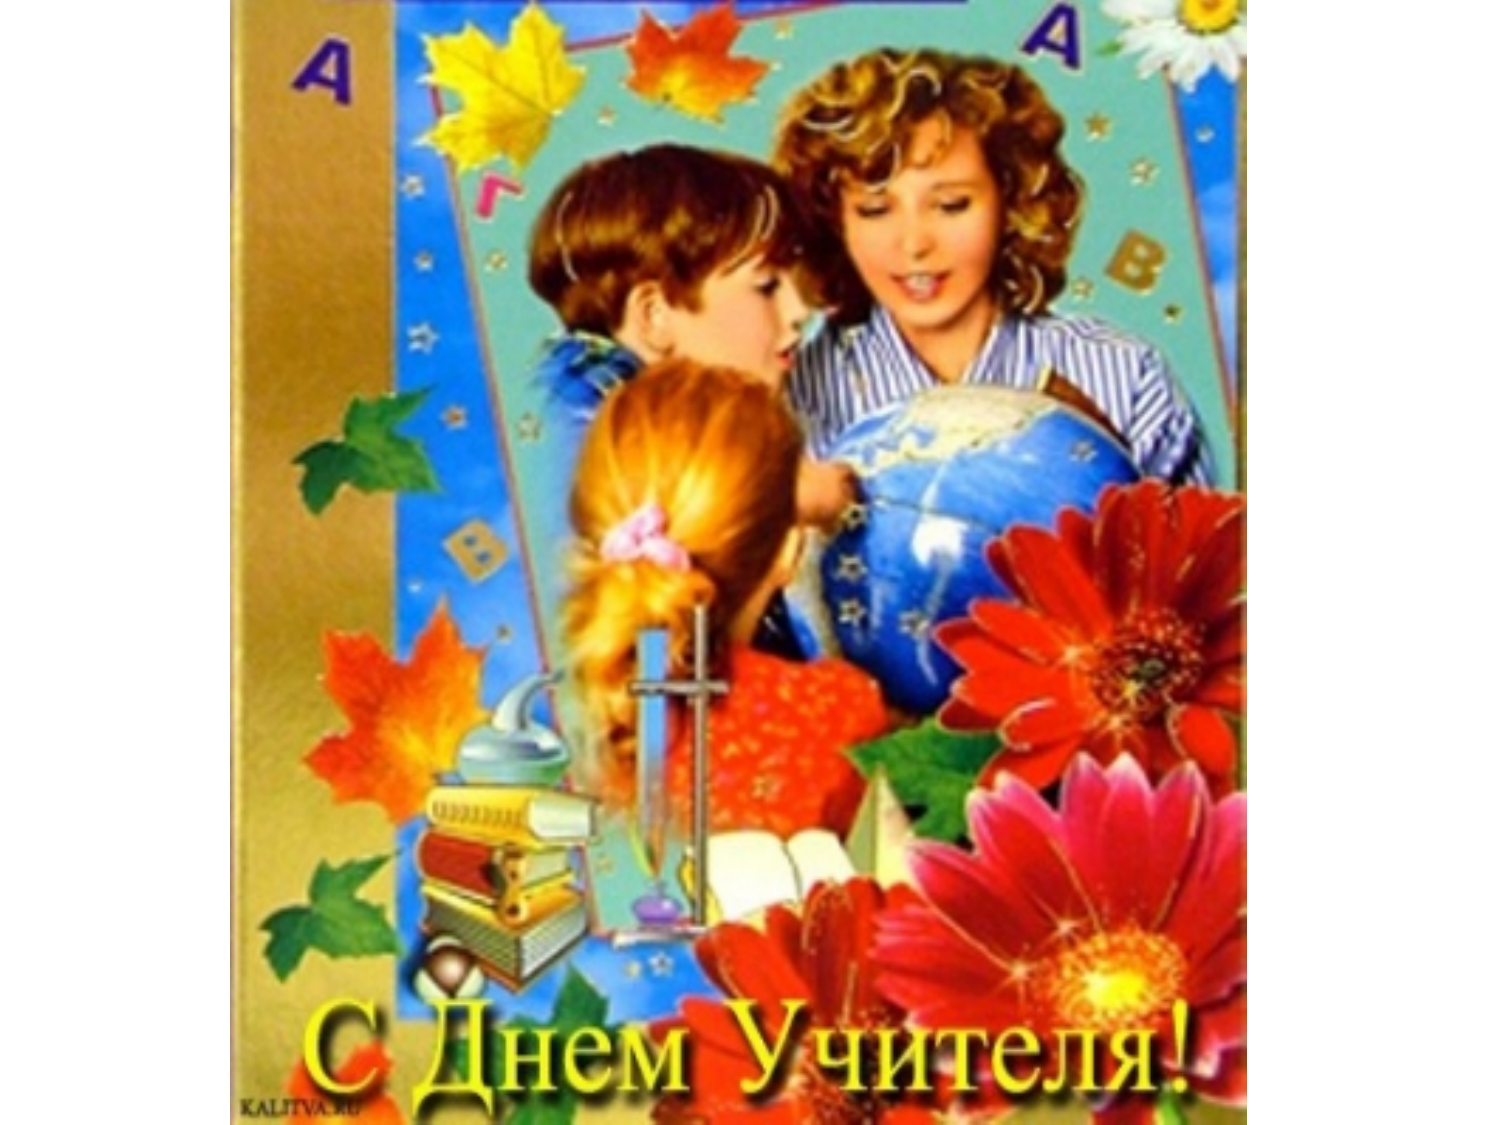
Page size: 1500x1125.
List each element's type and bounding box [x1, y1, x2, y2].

picture [229, 0, 1247, 1125]
